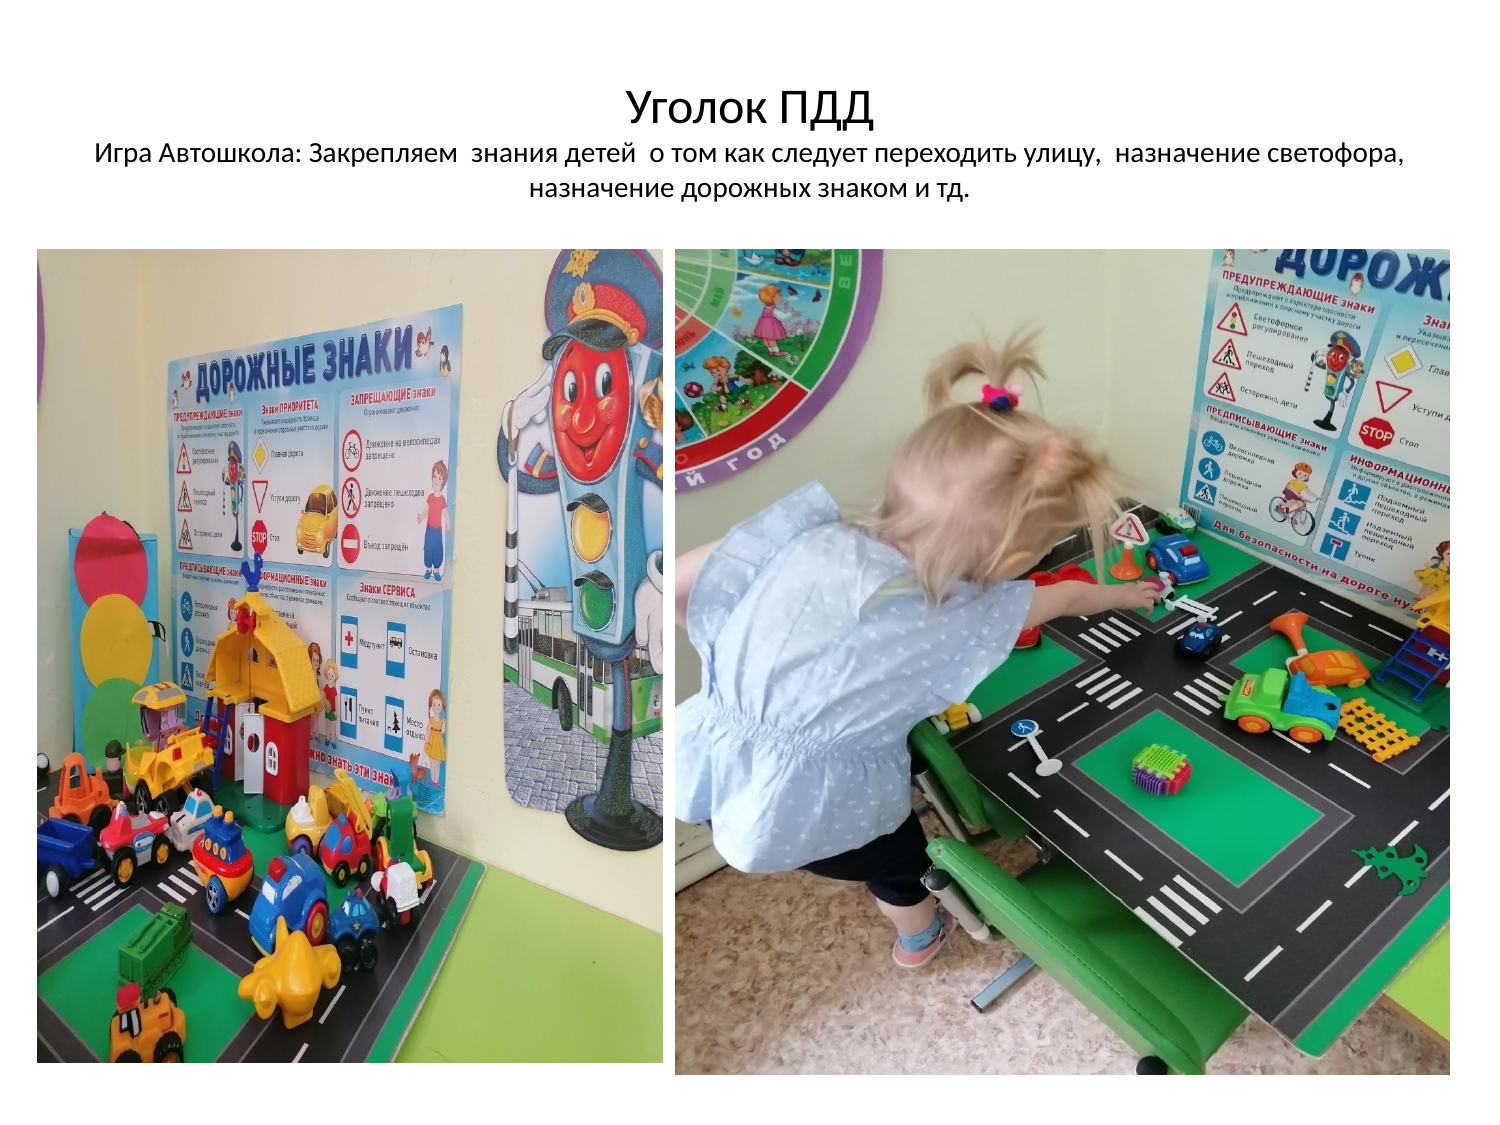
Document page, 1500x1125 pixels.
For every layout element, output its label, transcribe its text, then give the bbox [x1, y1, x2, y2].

picture [37, 249, 663, 1063]
title Уголок ПДД Игра Автошкола: Закрепляем знания детей о том как следует переходить улицу, назначение светофора, назначение дорожных знаком и тд. [75, 45, 1425, 233]
picture [674, 249, 1451, 1076]
